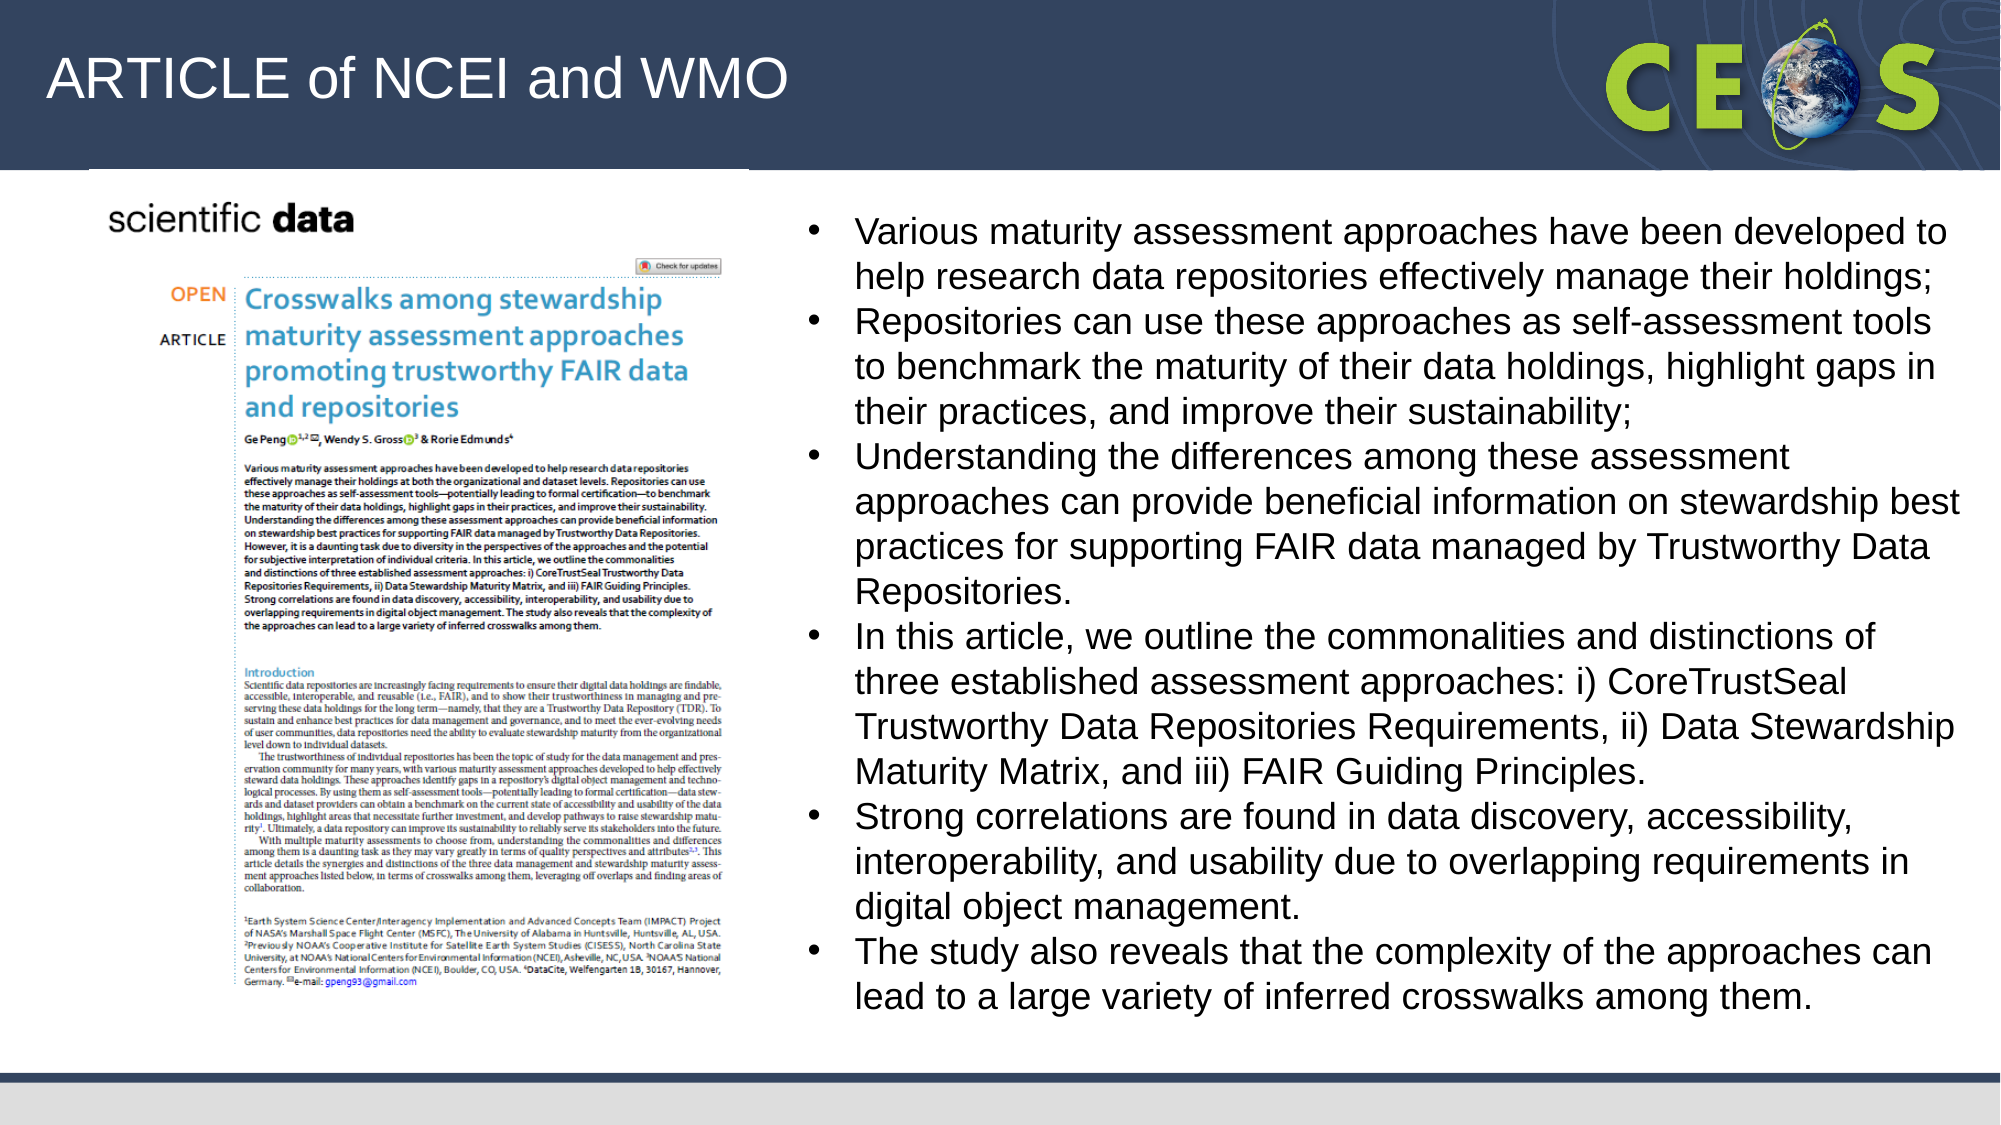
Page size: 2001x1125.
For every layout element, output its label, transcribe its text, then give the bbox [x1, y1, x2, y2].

text_box Various maturity assessment approaches have been developed to help research data repositories effectively manage their holdings; Repositories can use these approaches as self-assessment tools to benchmark the maturity of their data holdings, highlight gaps in their practices, and improve their sustainability; Understanding the differences among these assessment approaches can provide beneficial information on stewardship best practices for supporting FAIR data managed by Trustworthy Data Repositories. In this article, we outline the commonalities and distinctions of three established assessment approaches: i) CoreTrustSeal Trustworthy Data Repositories Requirements, ii) Data Stewardship Maturity Matrix, and iii) FAIR Guiding Principles. Strong correlations are found in data discovery, accessibility, interoperability, and usability due to overlapping requirements in digital object management. The study also reveals that the complexity of the approaches can lead to a large variety of inferred crosswalks among them. [792, 199, 1977, 1025]
picture [1606, 18, 1939, 150]
picture [89, 169, 749, 995]
title ARTICLE of NCEI and WMO [31, 32, 995, 127]
